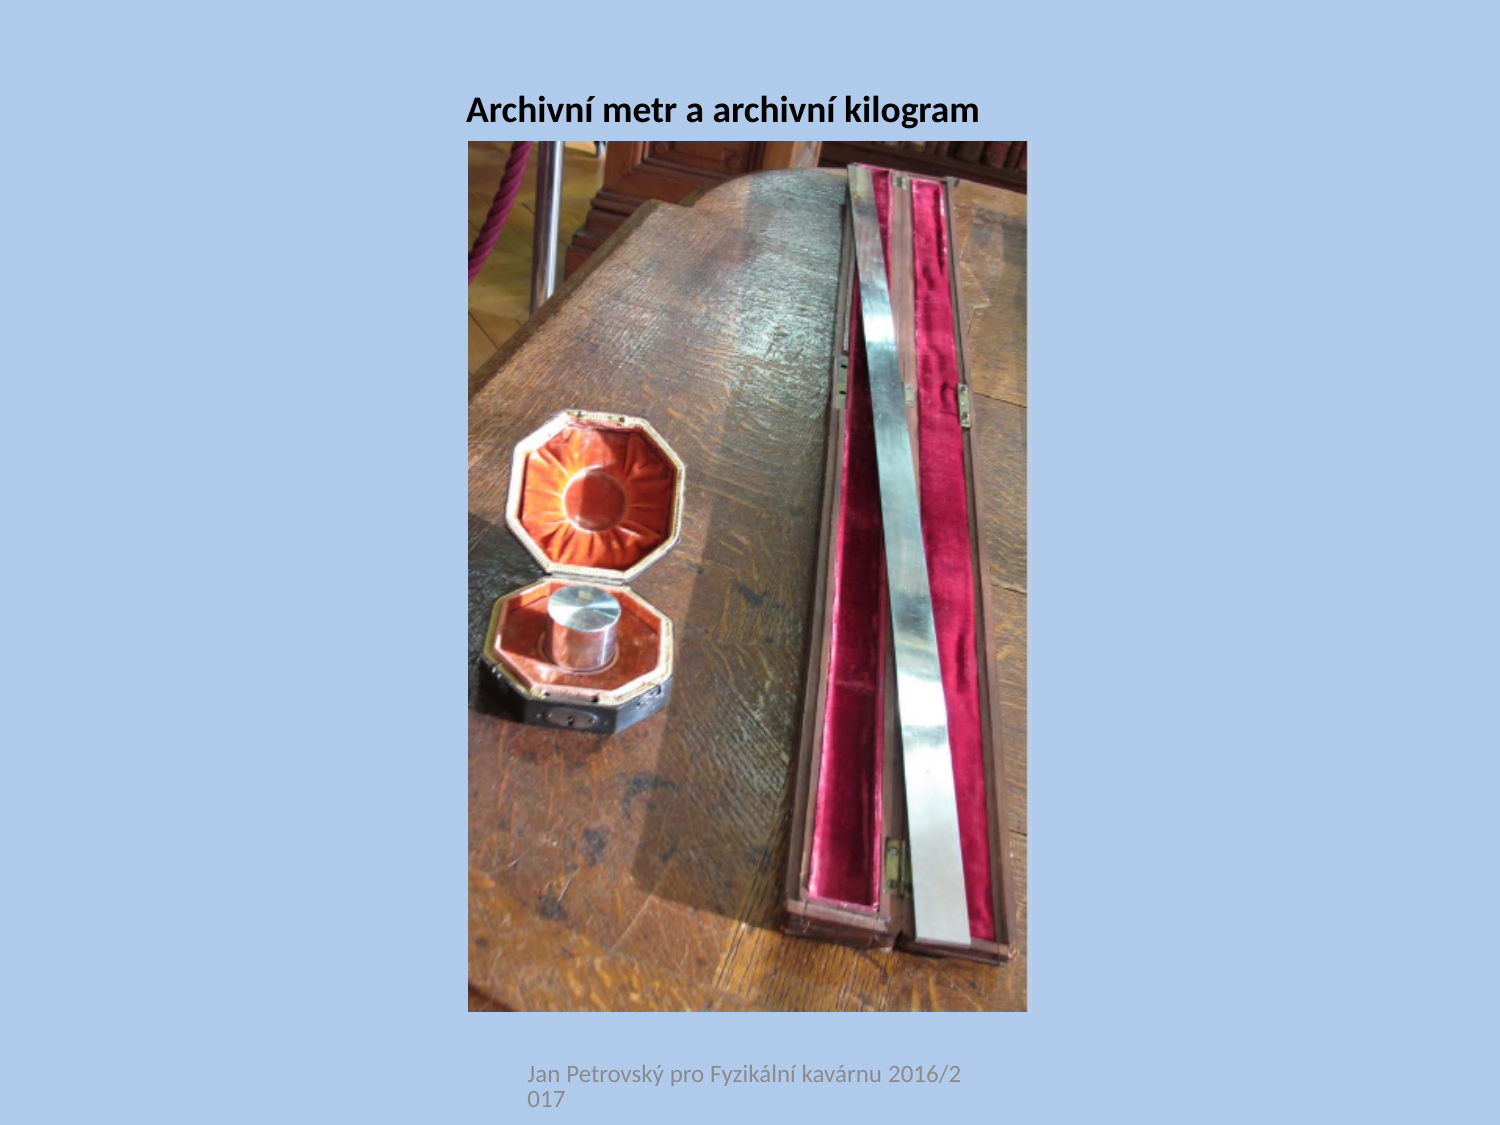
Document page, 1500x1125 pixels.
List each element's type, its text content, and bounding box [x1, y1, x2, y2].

picture [468, 140, 1032, 1012]
text_box Archivní metr a archivní kilogram [451, 78, 996, 138]
footer Jan Petrovský pro Fyzikální kavárnu 2016/2017 [512, 1042, 988, 1103]
